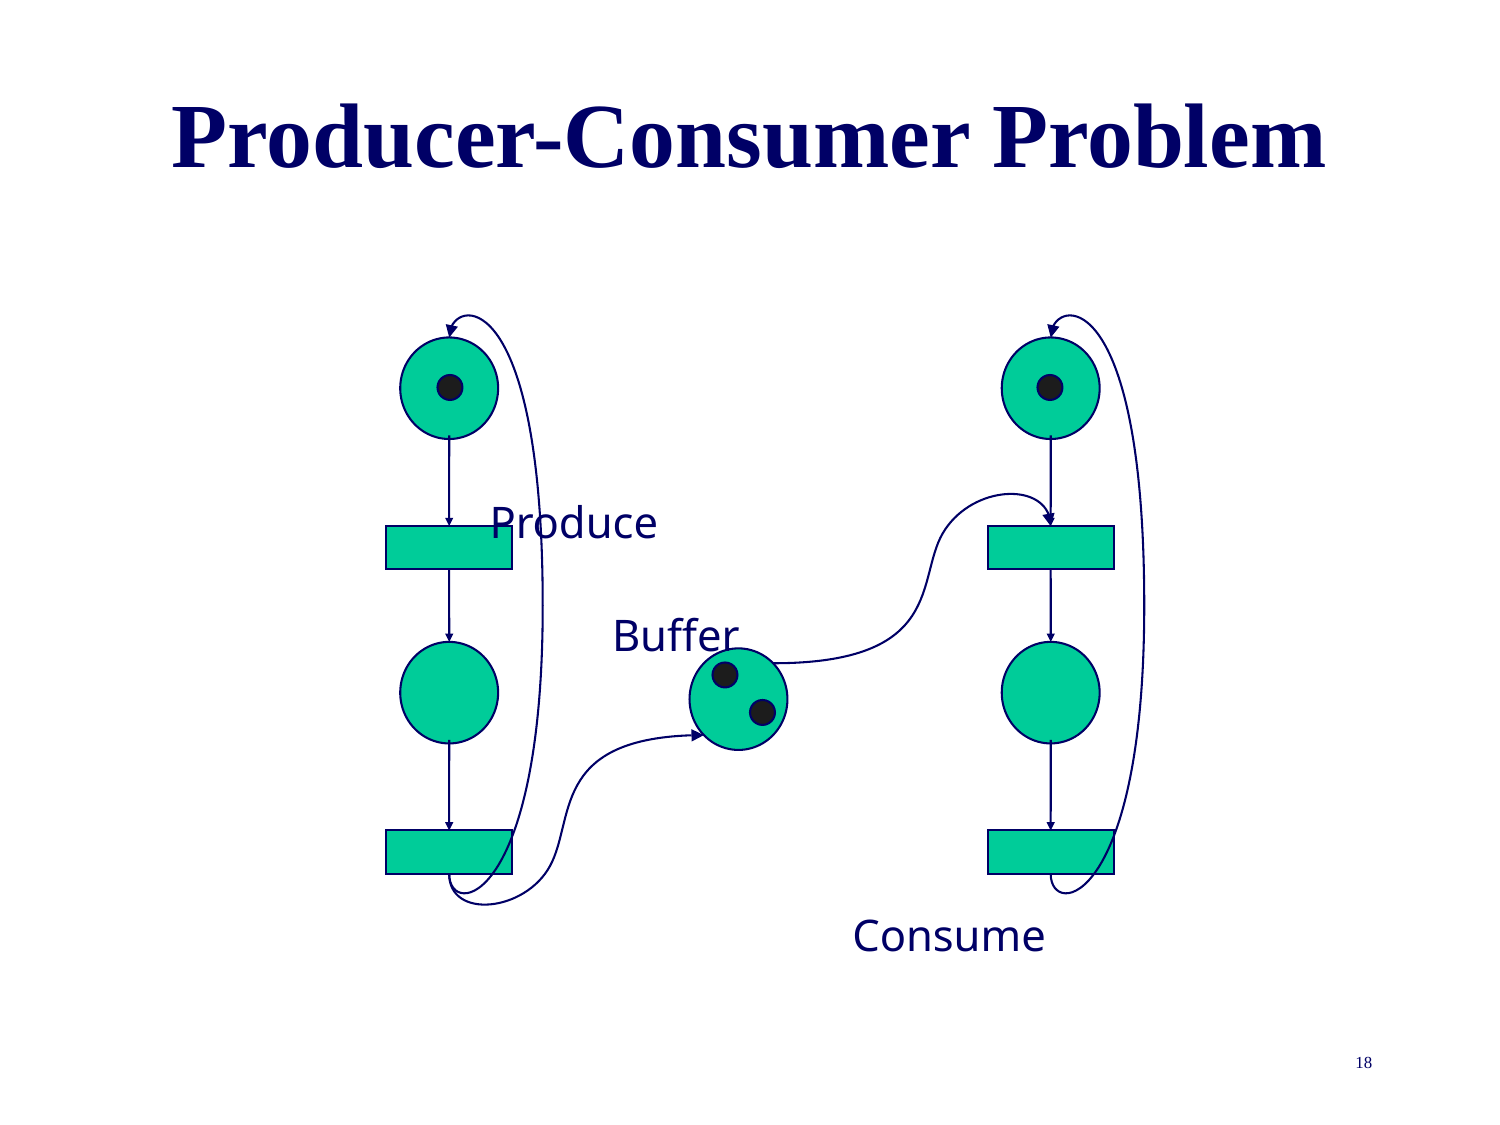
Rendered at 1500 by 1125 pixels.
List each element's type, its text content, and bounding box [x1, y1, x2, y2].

text_box [1001, 641, 1100, 744]
text_box [1001, 337, 1100, 439]
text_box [506, 676, 647, 933]
text_box Produce [474, 437, 765, 555]
slide_number 18 [1074, 1024, 1388, 1101]
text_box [843, 455, 981, 734]
text_box [786, 606, 840, 668]
text_box [437, 375, 463, 400]
text_box [1100, 839, 1114, 874]
text_box [386, 830, 501, 874]
title Producer-Consumer Problem [112, 37, 1388, 226]
text_box [987, 830, 1113, 859]
text_box [1037, 375, 1063, 400]
text_box [400, 337, 499, 439]
text_box [750, 699, 775, 725]
text_box [400, 641, 499, 744]
text_box [386, 526, 513, 570]
text_box [712, 662, 738, 688]
text_box Consume [837, 849, 1100, 968]
text_box [689, 668, 788, 750]
text_box [987, 526, 1114, 570]
text_box Buffer [597, 550, 837, 668]
